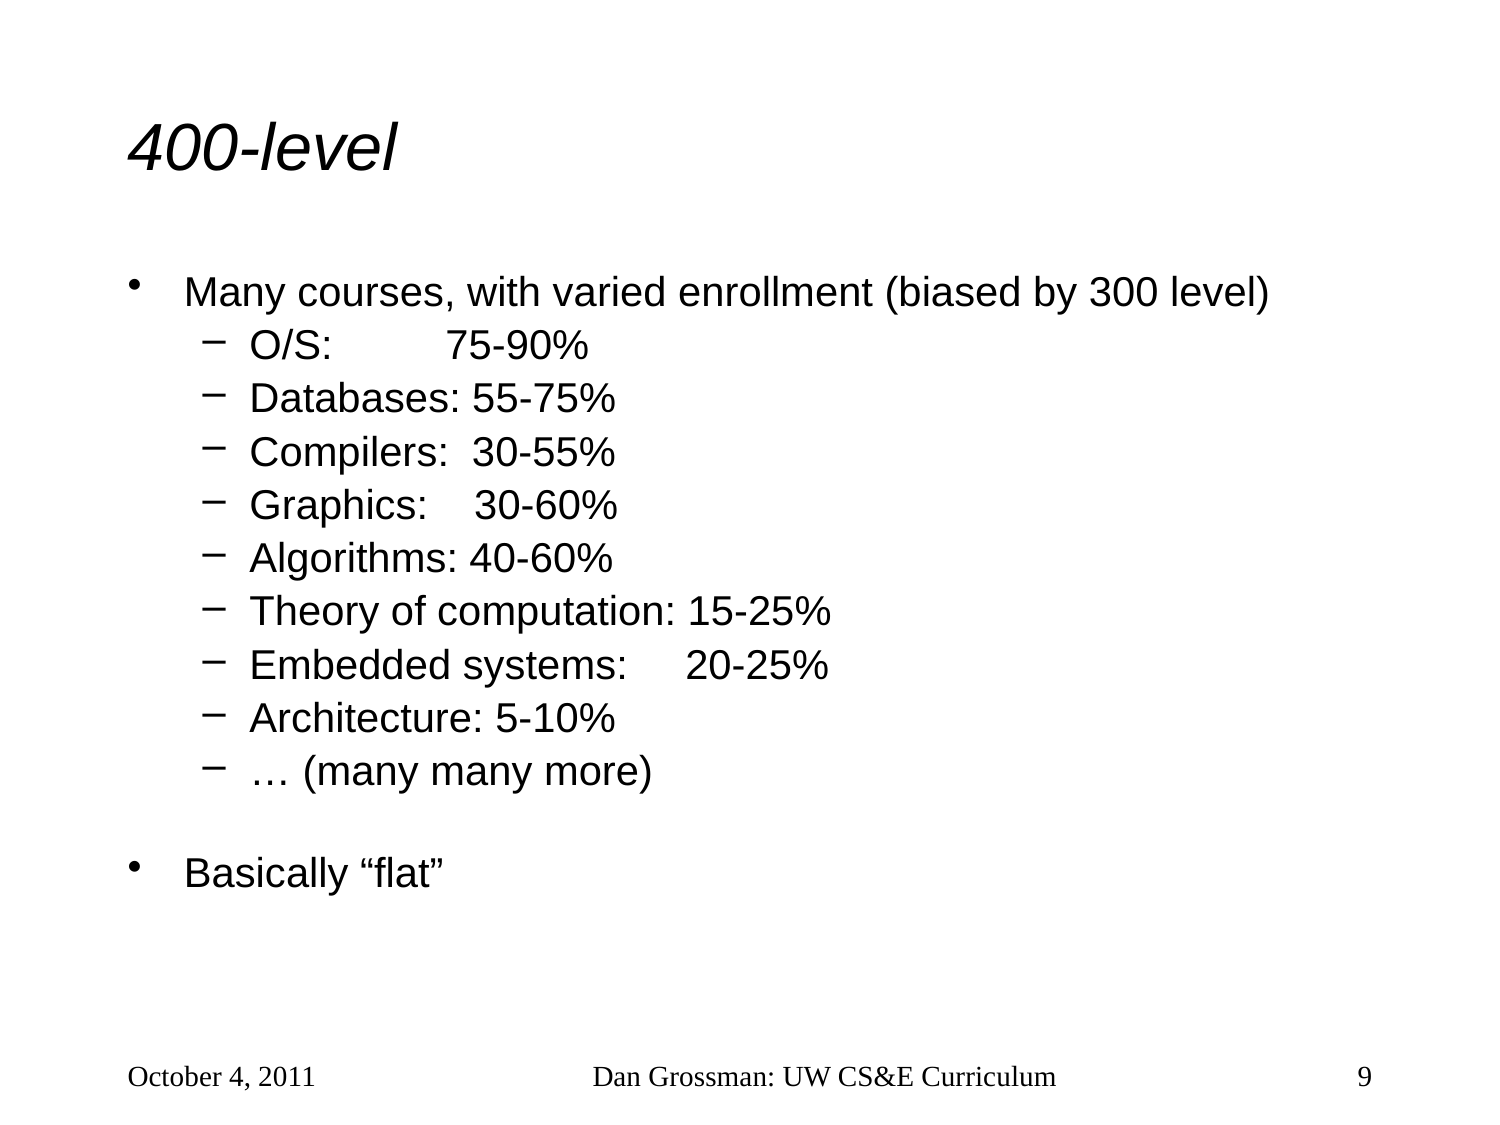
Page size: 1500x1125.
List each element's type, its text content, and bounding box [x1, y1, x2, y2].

list Many courses, with varied enrollment (biased by 300 level) O/S: 75-90% Databases: 55-75% Compilers: 30-55% Graphics: 30-60% Algorithms: 40-60% Theory of computation: 15-25% Embedded systems: 20-25% Architecture: 5-10% … (many many more) Basically “flat” [112, 262, 1388, 1038]
title 400-level [112, 49, 1388, 238]
footer Dan Grossman: UW CS&E Curriculum [474, 1049, 1074, 1125]
slide_number 9 [1074, 1049, 1388, 1125]
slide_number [112, 1049, 426, 1125]
